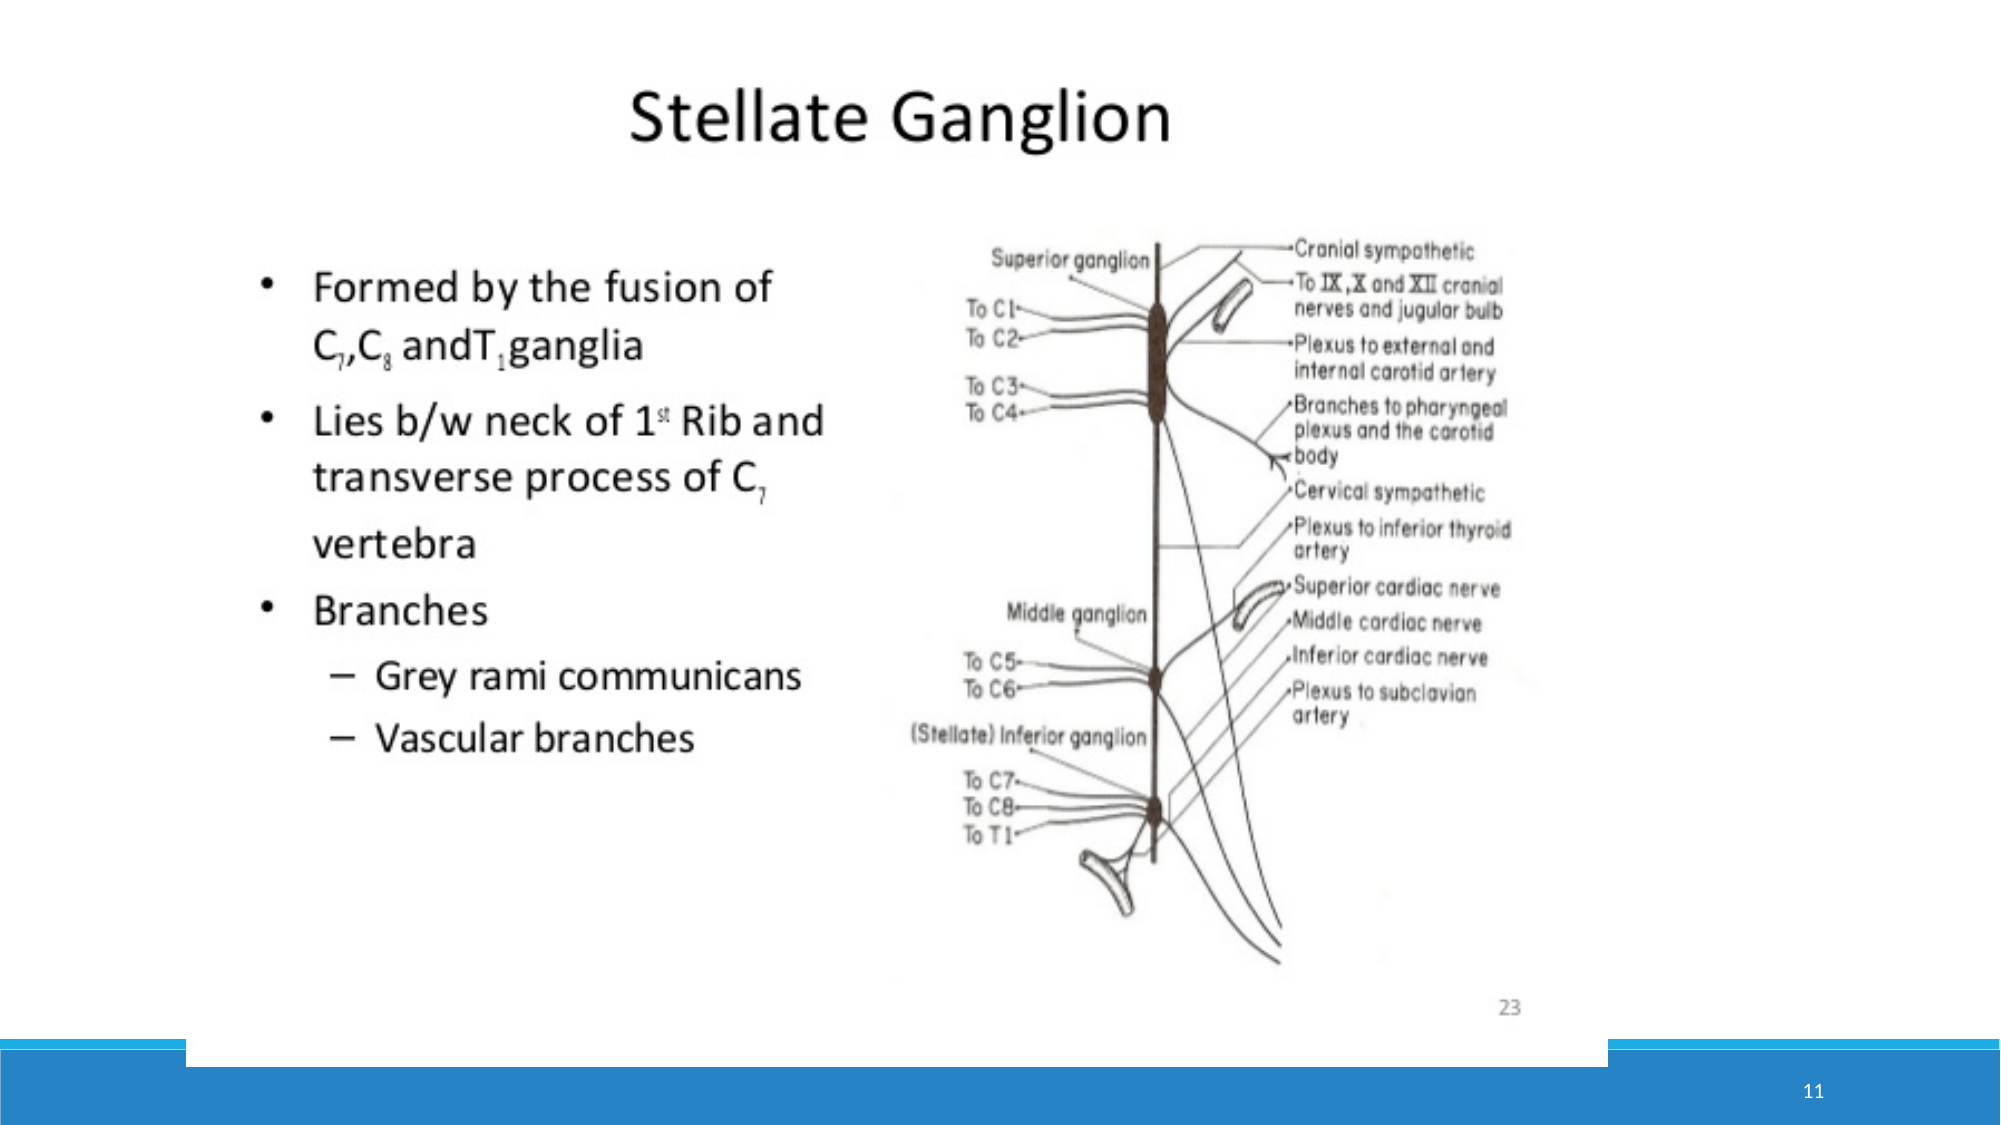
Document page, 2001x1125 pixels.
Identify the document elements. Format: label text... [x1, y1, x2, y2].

slide_number 11 [1624, 1059, 1840, 1120]
picture [185, 0, 1608, 1068]
